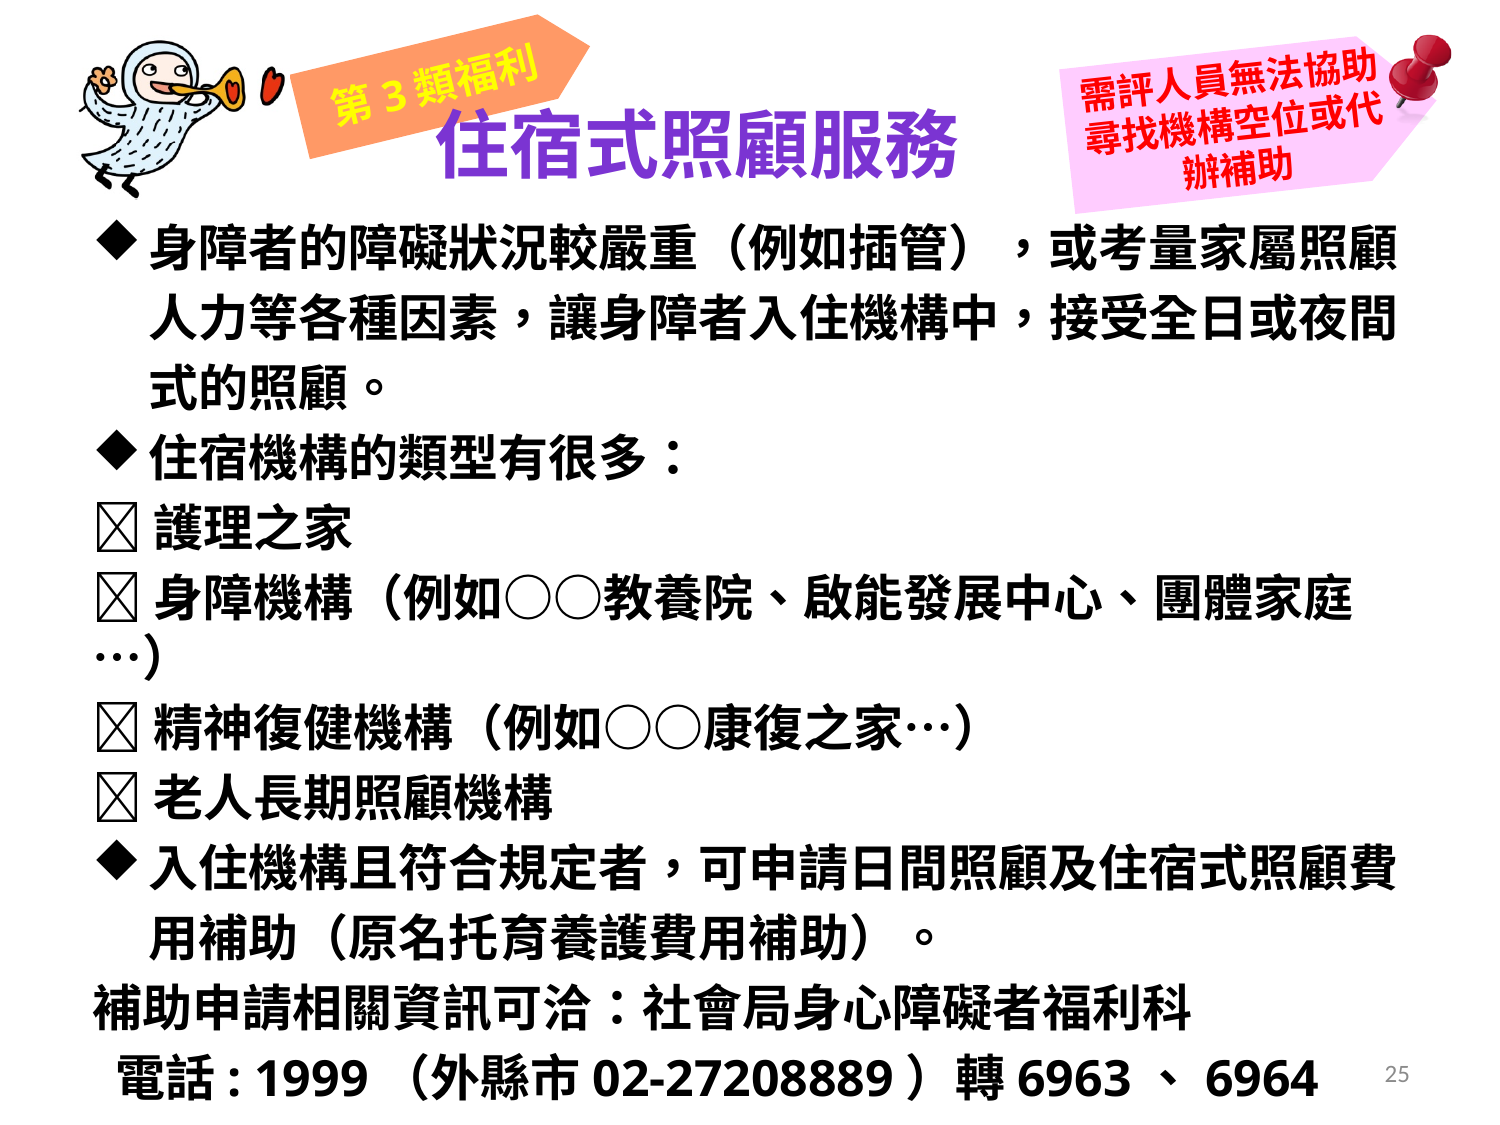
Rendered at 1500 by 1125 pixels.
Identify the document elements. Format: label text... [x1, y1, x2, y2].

title 住宿式照顧服務 [419, 65, 1069, 209]
slide_number 25 [1074, 1042, 1425, 1103]
list 身障者的障礙狀況較嚴重（例如插管），或考量家屬照顧 人力等各種因素，讓身障者入住機構中，接受全日或夜間 式的照顧。 住宿機構的類型有很多： 護理之家 身障機構（例如○○教養院、啟能發展中心、團體家庭…） 精神復健機構（例如○○康復之家…） 老人長期照顧機構 入住機構且符合規定者，可申請日間照顧及住宿式照顧費 用補助（原名托育養護費用補助）。 補助申請相關資訊可洽：社會局身心障礙者福利科 電話: 1999（外縣市02-27208889）轉6963、6964 [77, 209, 1451, 1072]
text_box 需評人員無法協助尋找機構空位或代辦補助 [1057, 34, 1409, 217]
picture [1368, 27, 1472, 132]
picture [76, 35, 290, 200]
text_box 第3類福利 [293, 12, 593, 162]
